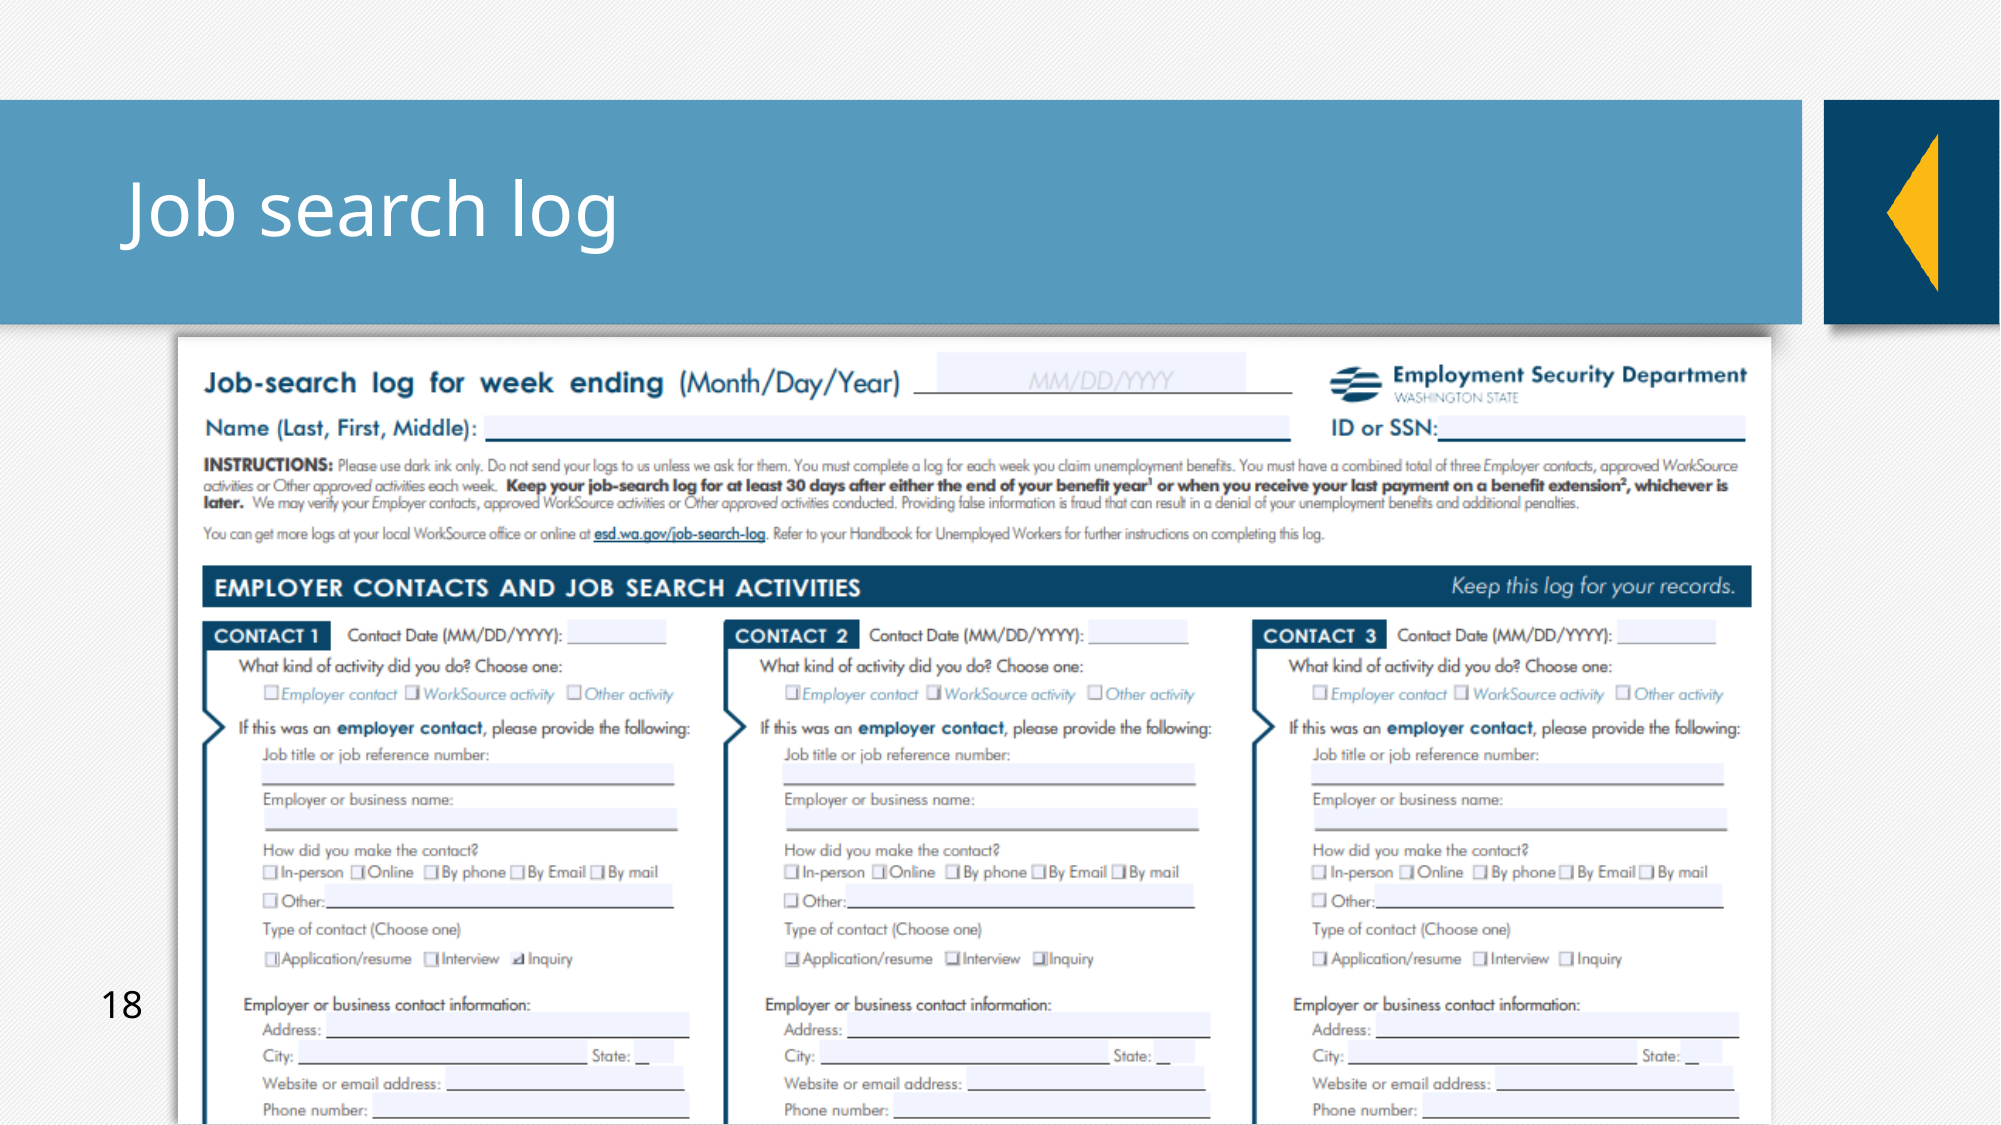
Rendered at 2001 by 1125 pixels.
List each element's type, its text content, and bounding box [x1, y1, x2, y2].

picture [1867, 123, 1956, 301]
picture [0, 323, 1803, 1124]
picture [1823, 323, 2000, 347]
title Job search log [111, 123, 1689, 301]
footer 18 [85, 973, 167, 1034]
